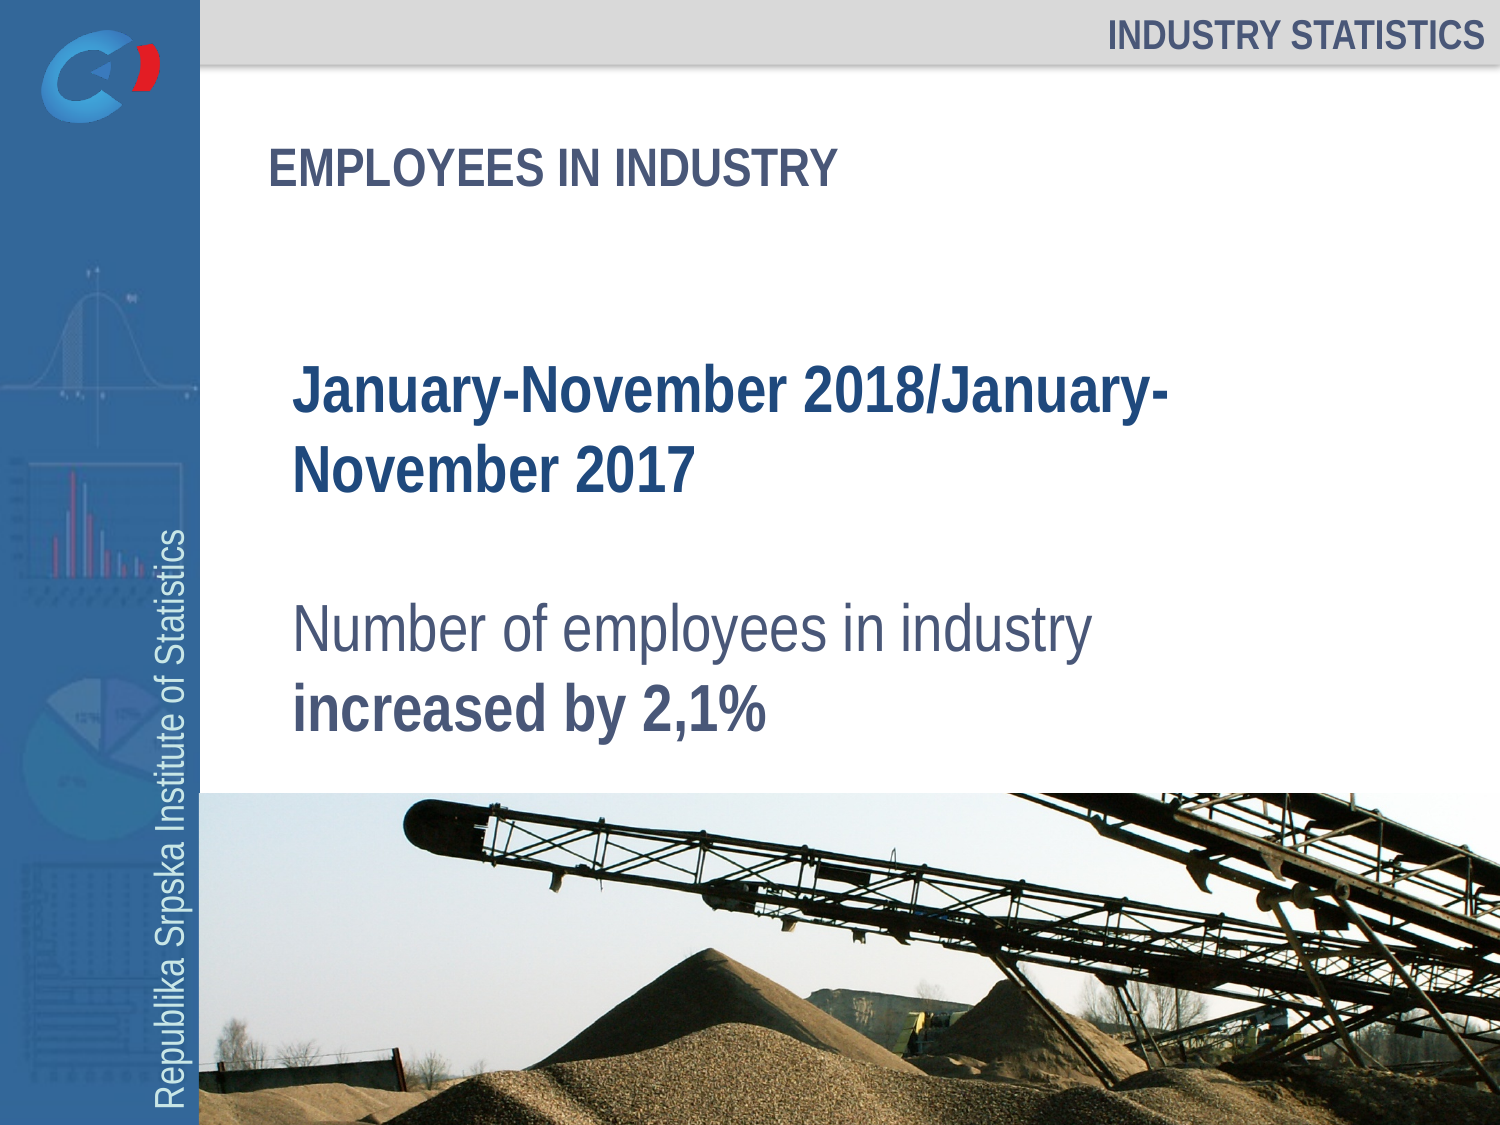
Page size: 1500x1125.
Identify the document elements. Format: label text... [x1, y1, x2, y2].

picture [0, 0, 1500, 1125]
text_box INDUSTRY STATISTICS [202, 1, 1500, 65]
text_box EMPLOYEES IN INDUSTRY [253, 125, 1389, 206]
text_box January-November 2018/January-November 2017 Number of employees in industry increased by 2,1% [277, 338, 1388, 792]
